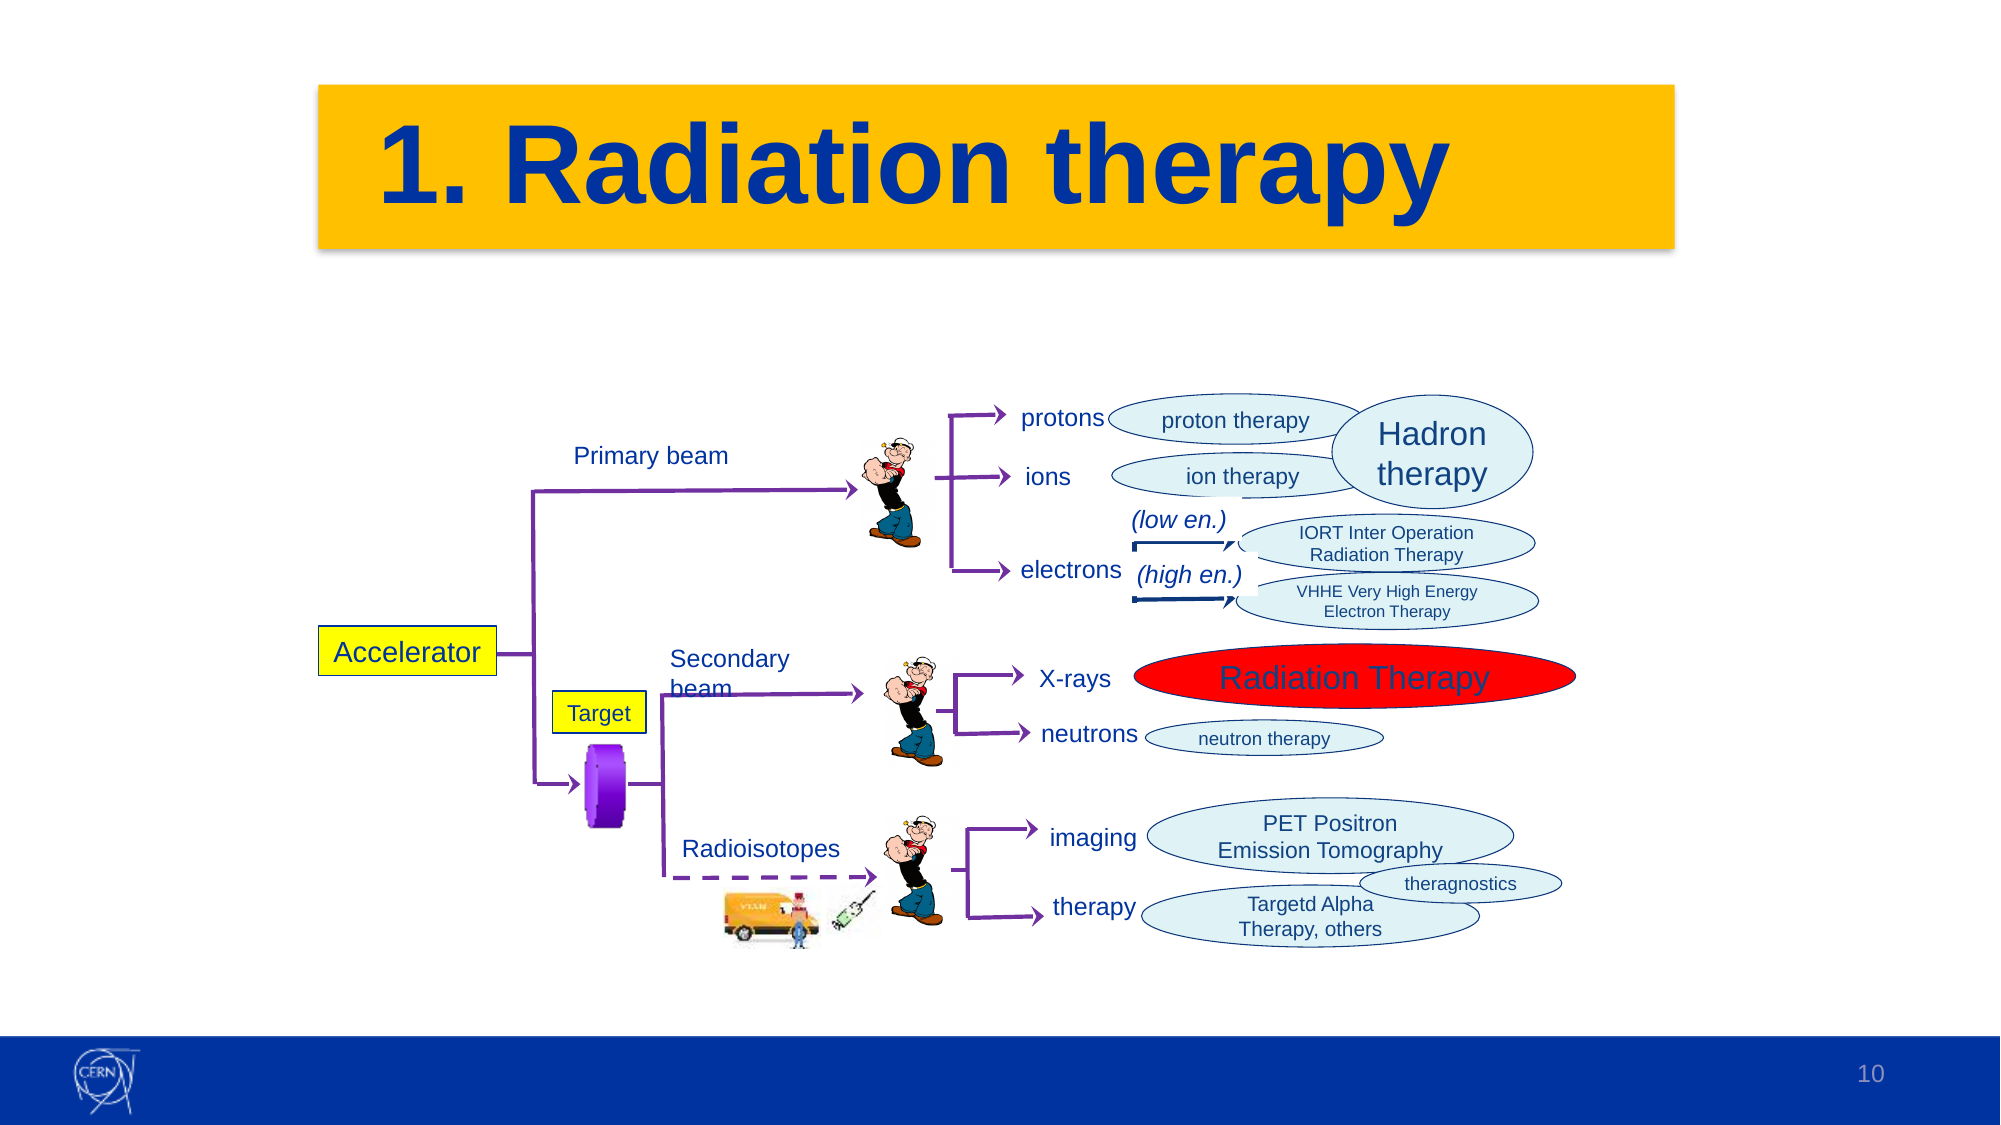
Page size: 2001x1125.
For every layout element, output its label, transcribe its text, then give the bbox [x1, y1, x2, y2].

text_box VHHE Very High Energy Electron Therapy [1235, 571, 1540, 631]
text_box neutrons [1026, 710, 1165, 755]
title 1. Radiation therapy [318, 84, 1675, 249]
text_box Target [552, 690, 647, 734]
picture [956, 676, 960, 732]
text_box Primary beam [558, 432, 763, 477]
text_box Radiation Therapy [1133, 643, 1577, 709]
picture [549, 734, 661, 841]
text_box X-rays [1024, 654, 1163, 700]
text_box Targetd Alpha Therapy, others [1140, 884, 1481, 948]
slide_number 10 [1790, 1042, 1900, 1103]
text_box ions [1010, 452, 1149, 498]
text_box (high en.) [1122, 551, 1134, 597]
picture [883, 656, 960, 767]
text_box PET Positron Emission Tomography [1146, 797, 1515, 875]
text_box ion therapy [1111, 452, 1354, 499]
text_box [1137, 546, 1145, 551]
text_box electrons [1005, 546, 1132, 592]
text_box imaging [1035, 814, 1174, 859]
text_box protons [1006, 394, 1145, 439]
text_box (low en.) [1116, 496, 1243, 542]
text_box Hadron therapy [1331, 394, 1534, 510]
picture [883, 815, 960, 926]
text_box neutron therapy [1144, 719, 1385, 756]
text_box theragnostics [1359, 862, 1563, 904]
text_box proton therapy [1107, 393, 1359, 445]
text_box IORT Inter Operation Radiation Therapy [1237, 513, 1536, 572]
picture [860, 437, 938, 548]
text_box Accelerator [318, 625, 497, 676]
picture [723, 887, 821, 949]
text_box Secondary beam [655, 635, 874, 710]
picture [0, 1036, 2000, 1125]
text_box Radioisotopes [667, 825, 866, 870]
text_box therapy [1038, 883, 1177, 928]
text_box (high en.) [1135, 551, 1258, 597]
picture [826, 883, 882, 939]
